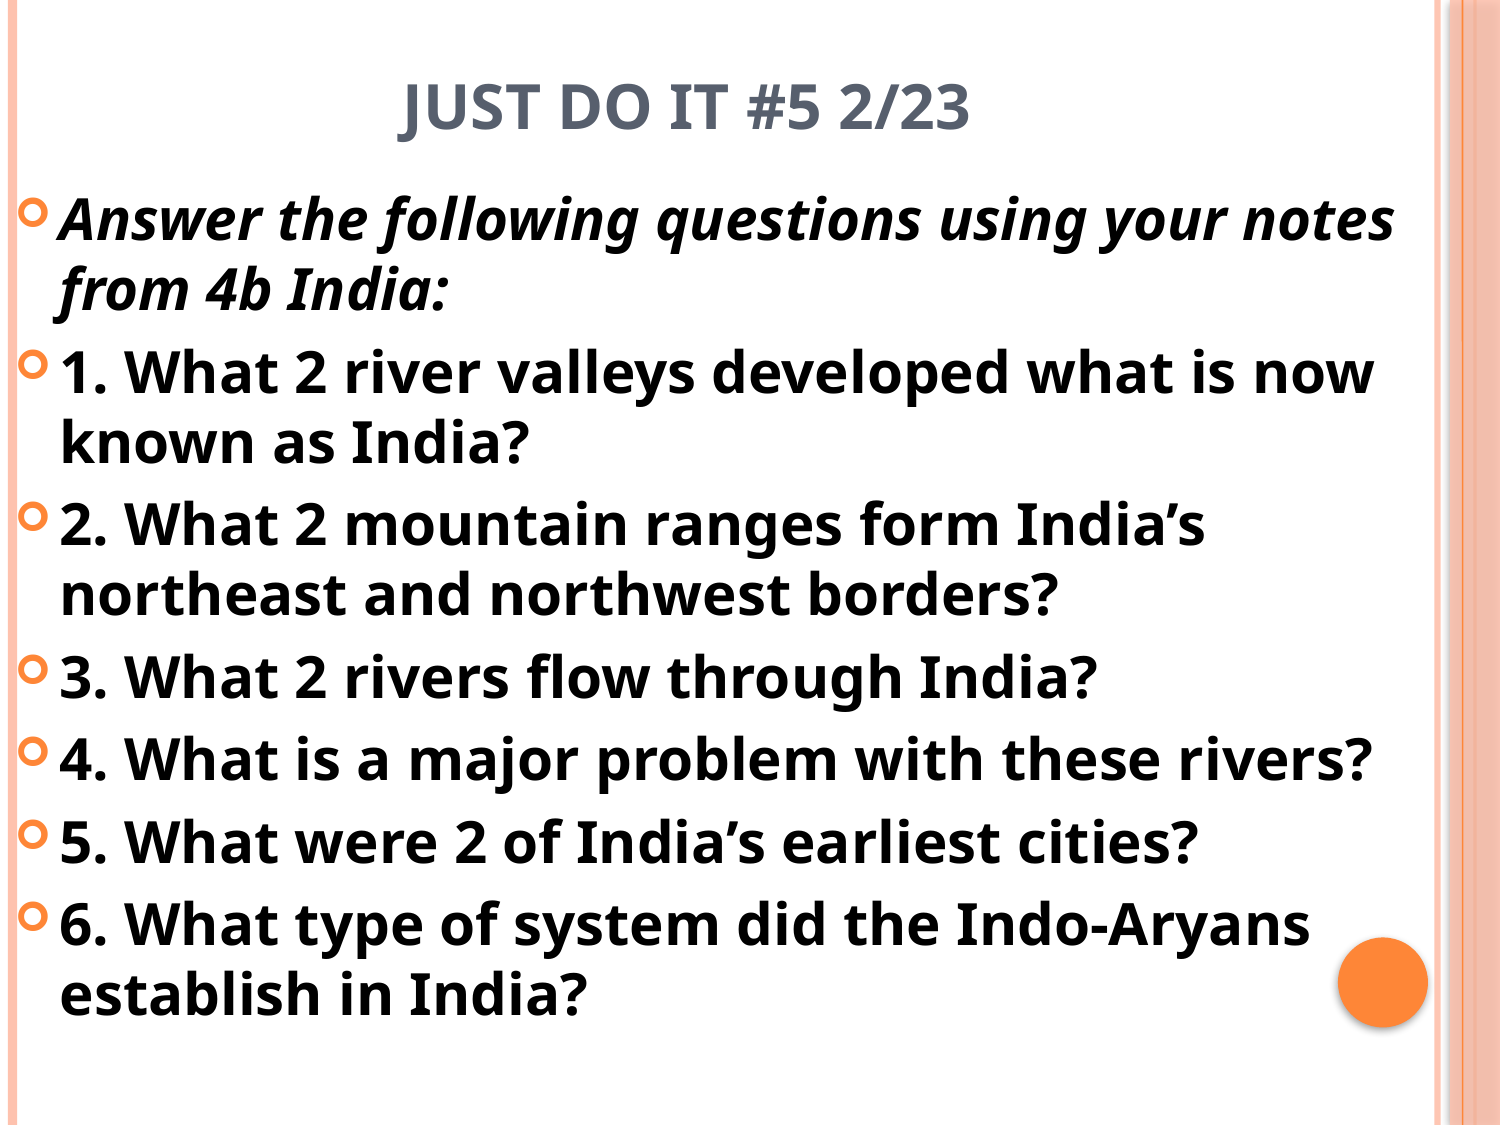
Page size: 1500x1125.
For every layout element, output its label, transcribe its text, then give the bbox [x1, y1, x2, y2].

title JUST DO IT #5 2/23 [75, 45, 1300, 150]
list Answer the following questions using your notes from 4b India: 1. What 2 river valleys developed what is now known as India? 2. What 2 mountain ranges form India’s northeast and northwest borders? 3. What 2 rivers flow through India? 4. What is a major problem with these rivers? 5. What were 2 of India’s earliest cities? 6. What type of system did the Indo-Aryans establish in India? [0, 174, 1500, 1125]
